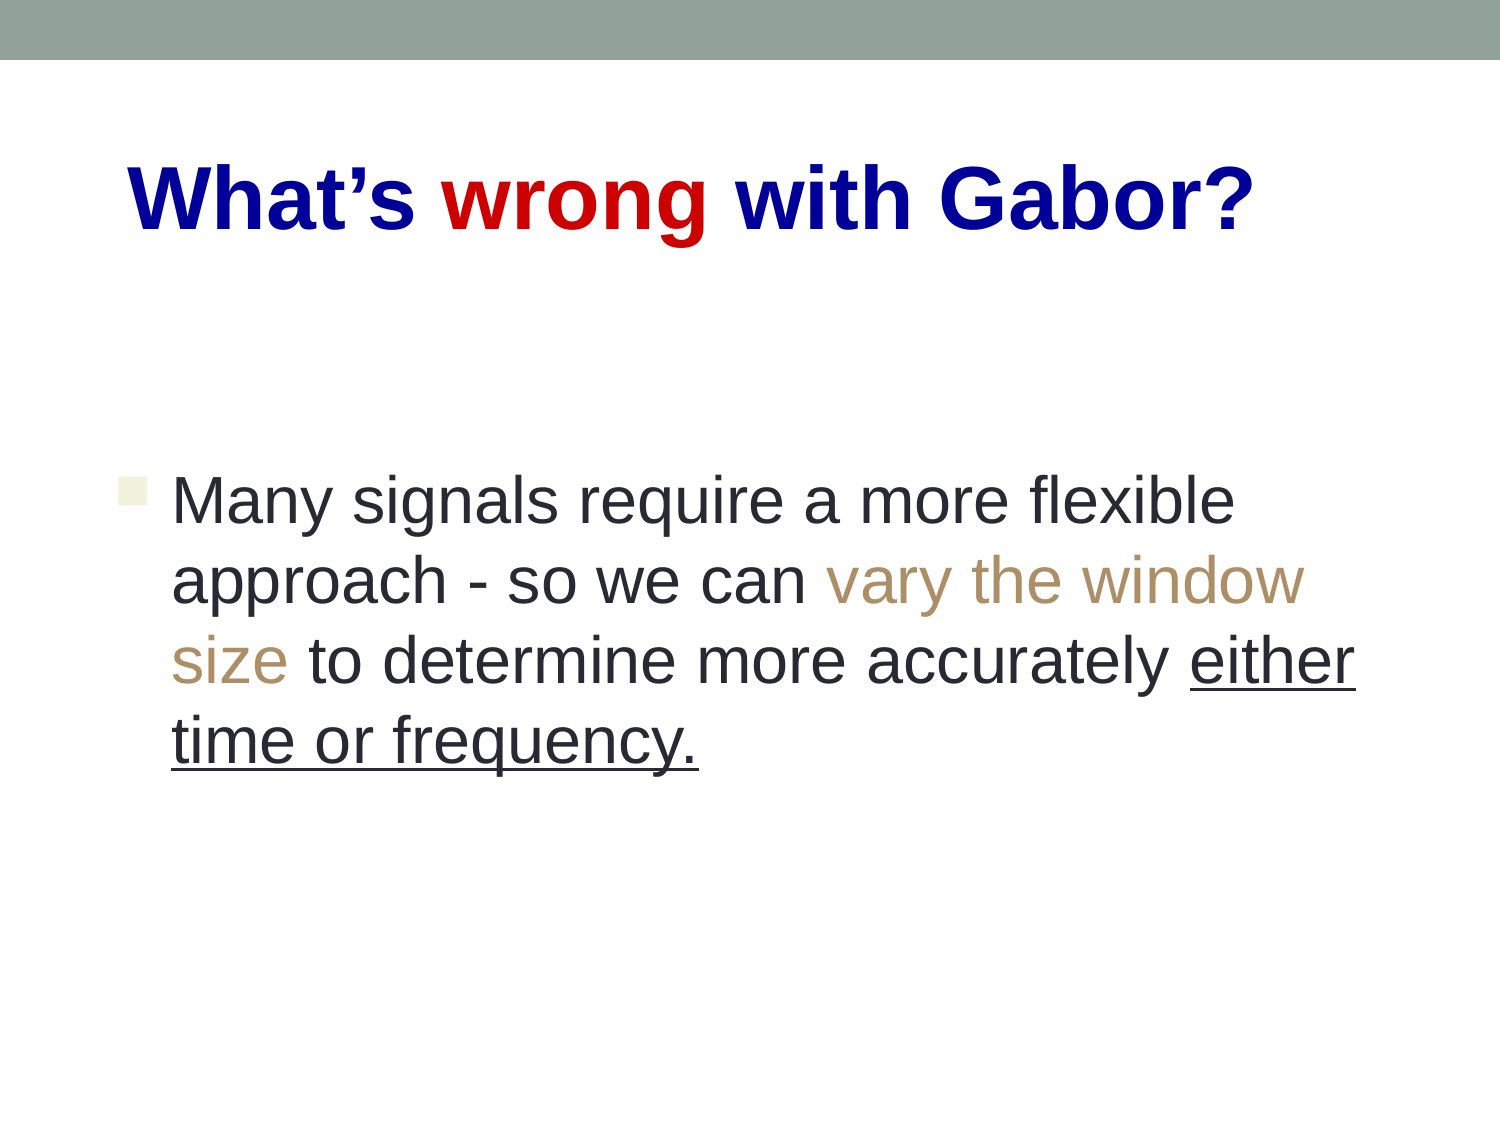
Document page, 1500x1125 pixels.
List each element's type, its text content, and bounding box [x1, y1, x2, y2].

text_box What’s wrong with Gabor? [112, 99, 1388, 288]
text_box Many signals require a more flexible approach - so we can vary the window size to determine more accurately either time or frequency. [99, 449, 1375, 813]
